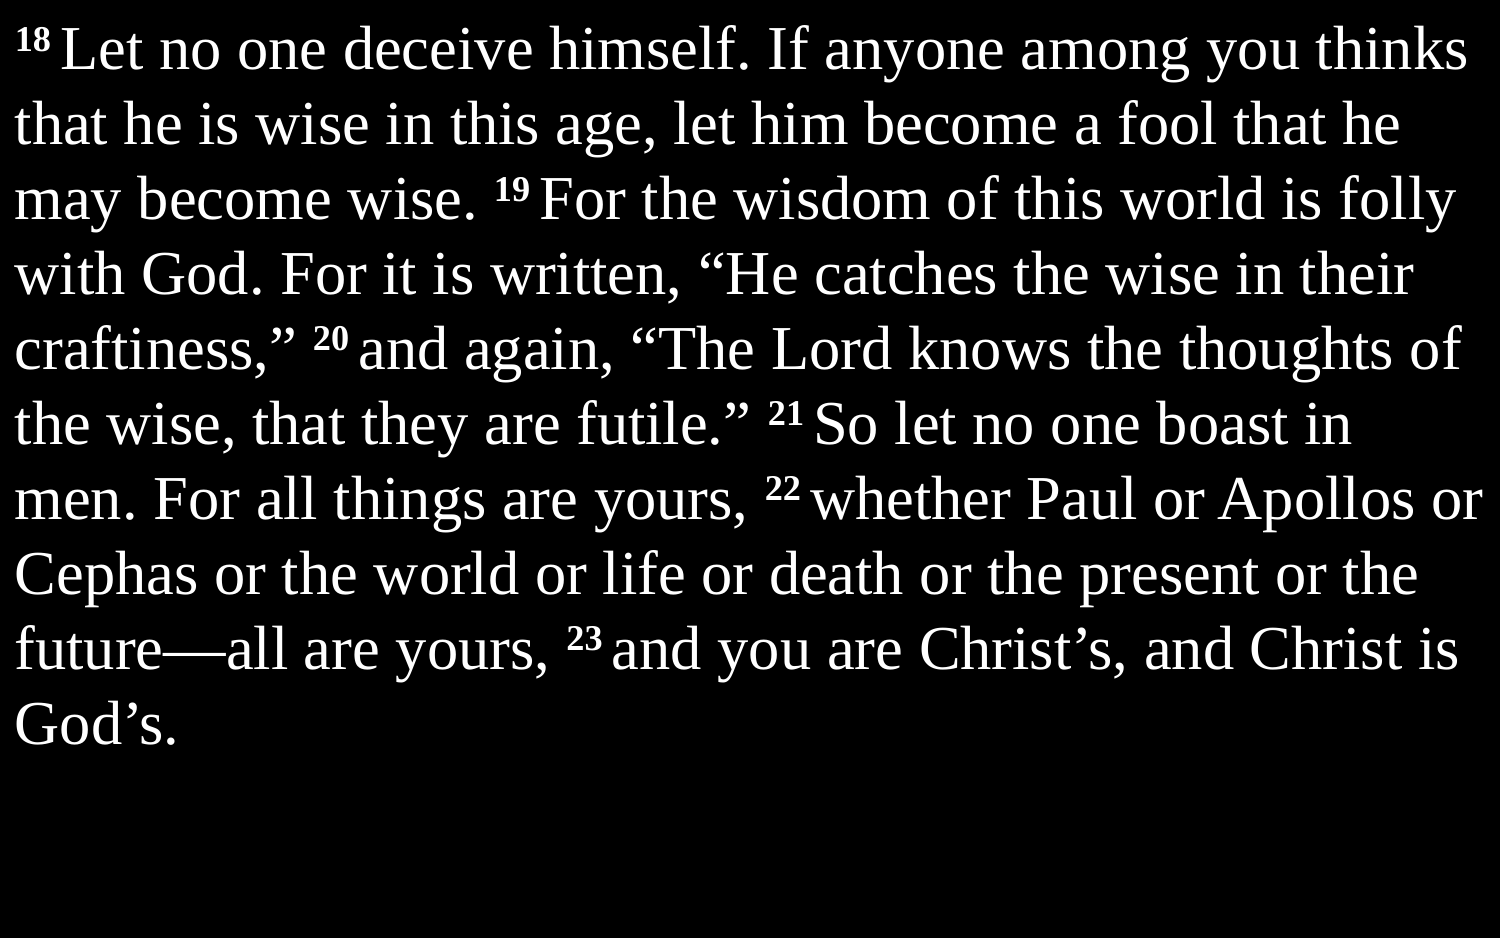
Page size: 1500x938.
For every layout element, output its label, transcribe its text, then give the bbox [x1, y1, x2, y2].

text_box 18 Let no one deceive himself. If anyone among you thinks that he is wise in this age, let him become a fool that he may become wise. 19 For the wisdom of this world is folly with God. For it is written, “He catches the wise in their craftiness,” 20 and again, “The Lord knows the thoughts of the wise, that they are futile.” 21 So let no one boast in men. For all things are yours, 22 whether Paul or Apollos or Cephas or the world or life or death or the present or the future—all are yours, 23 and you are Christ’s, and Christ is God’s. [0, 0, 1500, 765]
